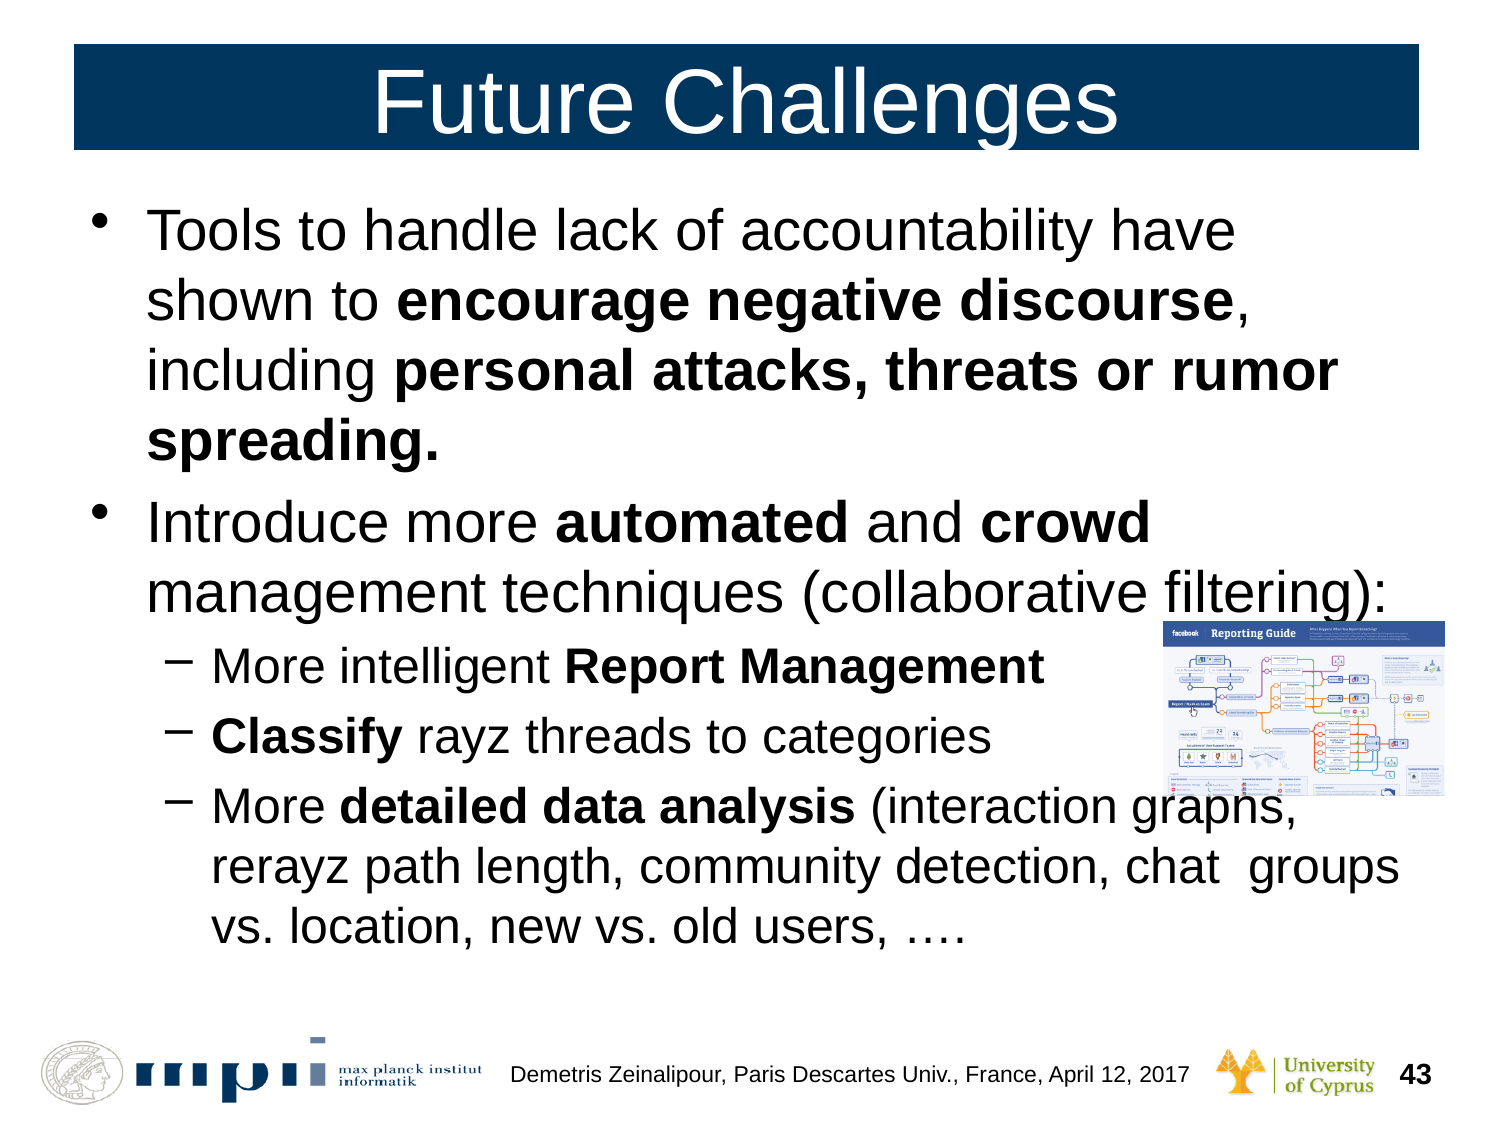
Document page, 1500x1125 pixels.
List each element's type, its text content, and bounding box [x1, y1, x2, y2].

picture [41, 1037, 484, 1108]
picture [1214, 1047, 1376, 1096]
title Future Challenges [74, 44, 1419, 150]
picture [1163, 621, 1446, 796]
list Tools to handle lack of accountability have shown to encourage negative discourse, including personal attacks, threats or rumor spreading. Introduce more automated and crowd management techniques (collaborative filtering): More intelligent Report Management Classify rayz threads to categories More detailed data analysis (interaction graphs, rerayz path length, community detection, chat groups vs. location, new vs. old users, …. [74, 184, 1426, 1018]
